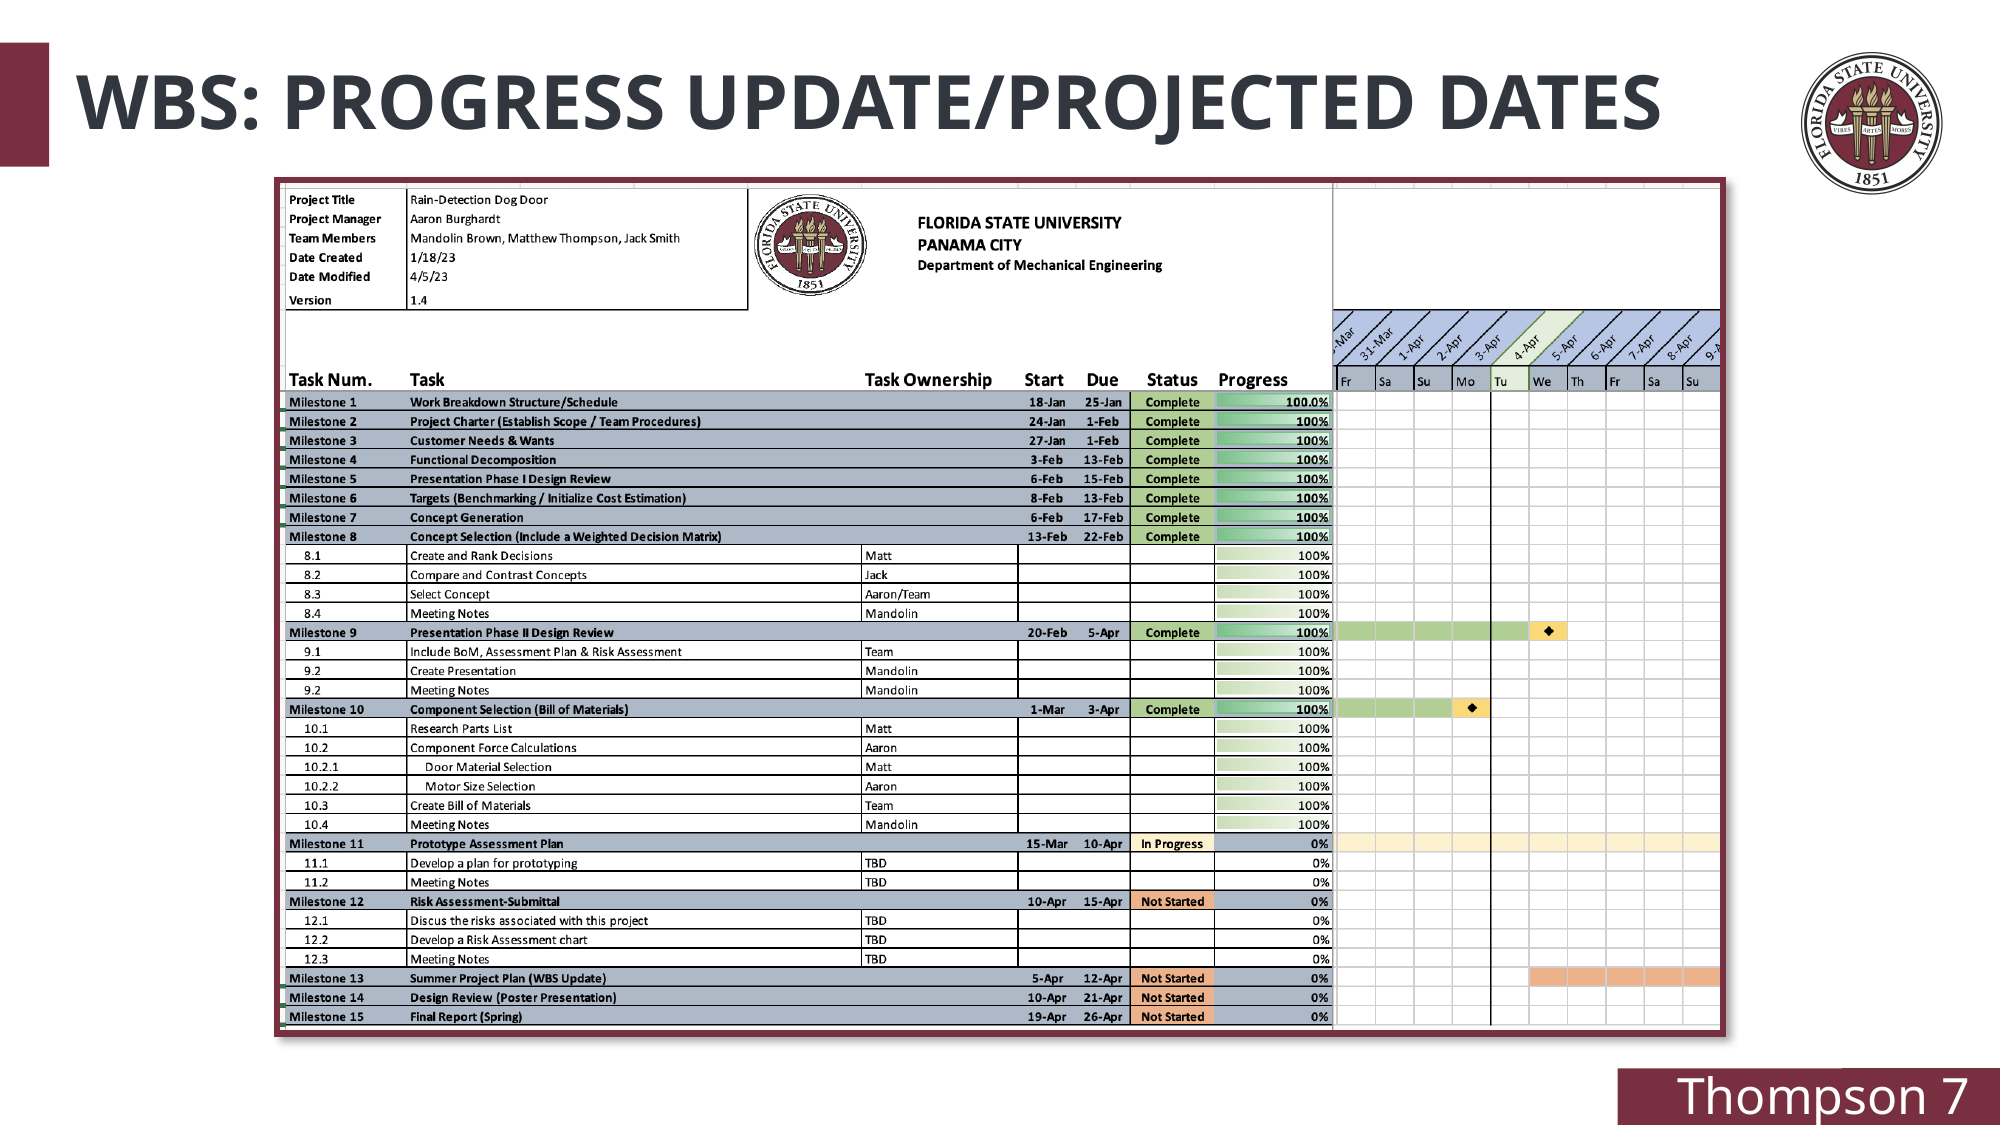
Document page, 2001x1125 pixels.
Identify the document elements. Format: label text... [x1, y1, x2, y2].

slide_number Thompson 7 [1425, 1082, 1986, 1115]
title WBS: PROGRESS UPDATE/PROJECTED DATES [60, 42, 1951, 168]
picture [280, 183, 1720, 1031]
picture [1792, 43, 1951, 203]
